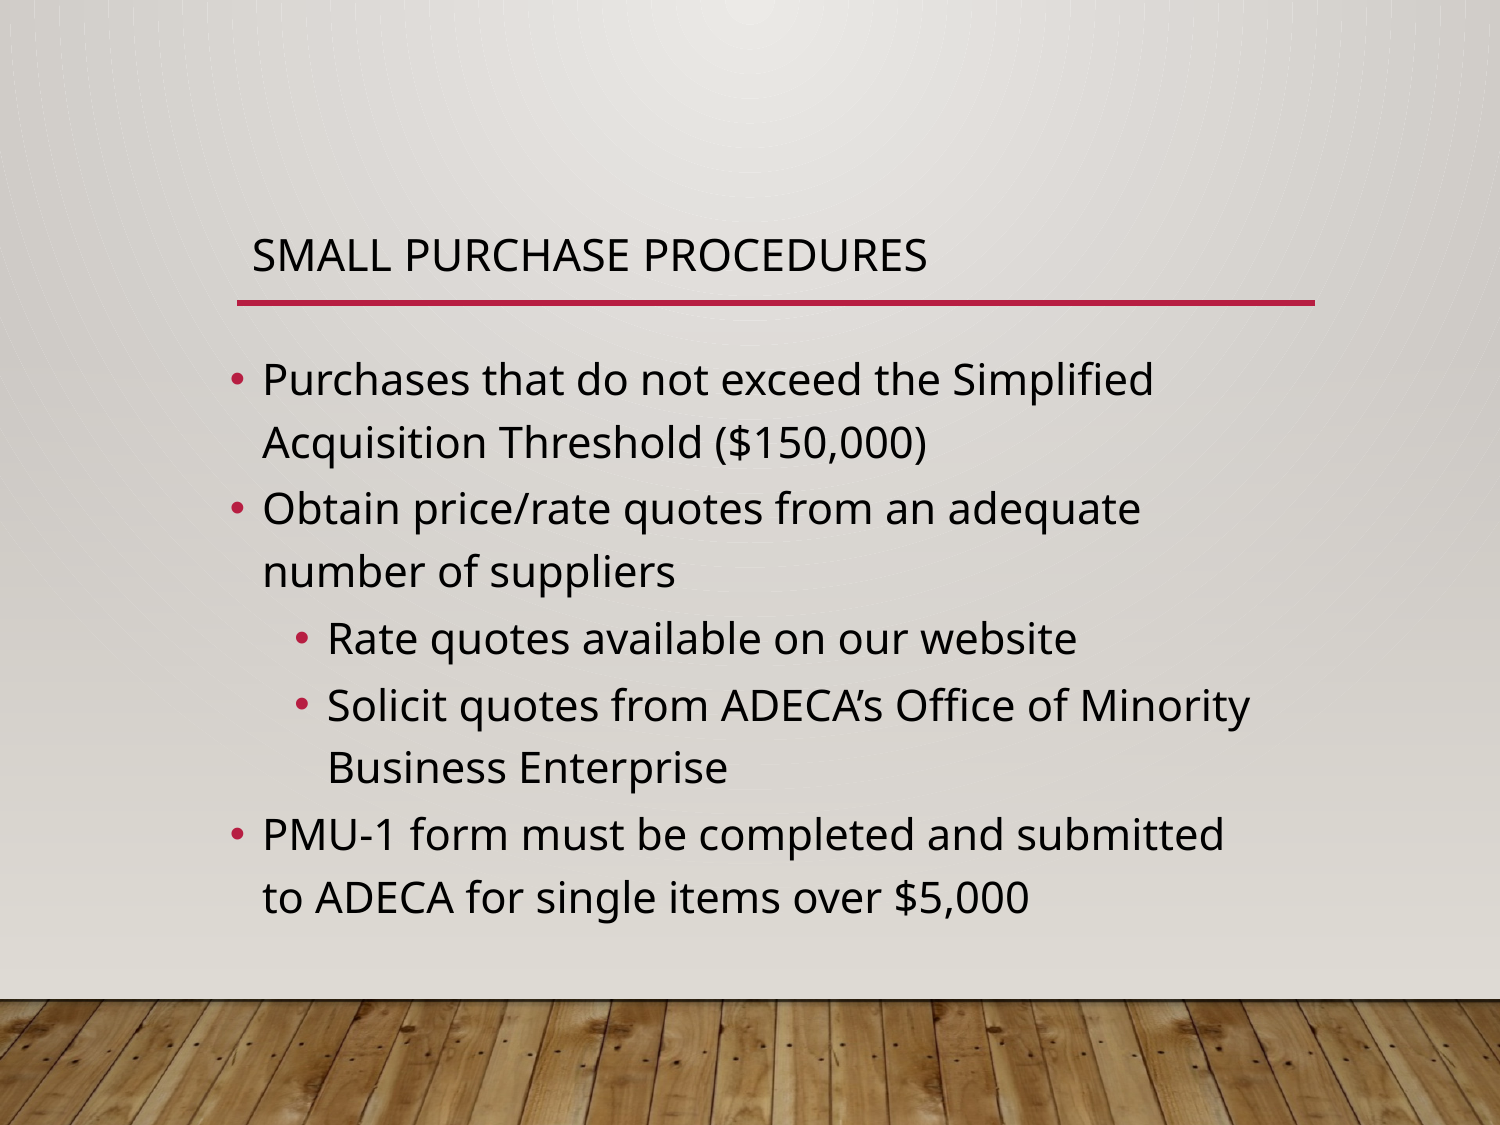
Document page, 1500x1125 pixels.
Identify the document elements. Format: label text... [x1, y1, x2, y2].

picture [0, 999, 1500, 1125]
title Small purchase procedures [236, 224, 1315, 343]
list Purchases that do not exceed the Simplified Acquisition Threshold ($150,000) Obtain price/rate quotes from an adequate number of suppliers Rate quotes available on our website Solicit quotes from ADECA’s Office of Minority Business Enterprise PMU-1 form must be completed and submitted to ADECA for single items over $5,000 [150, 334, 1288, 950]
